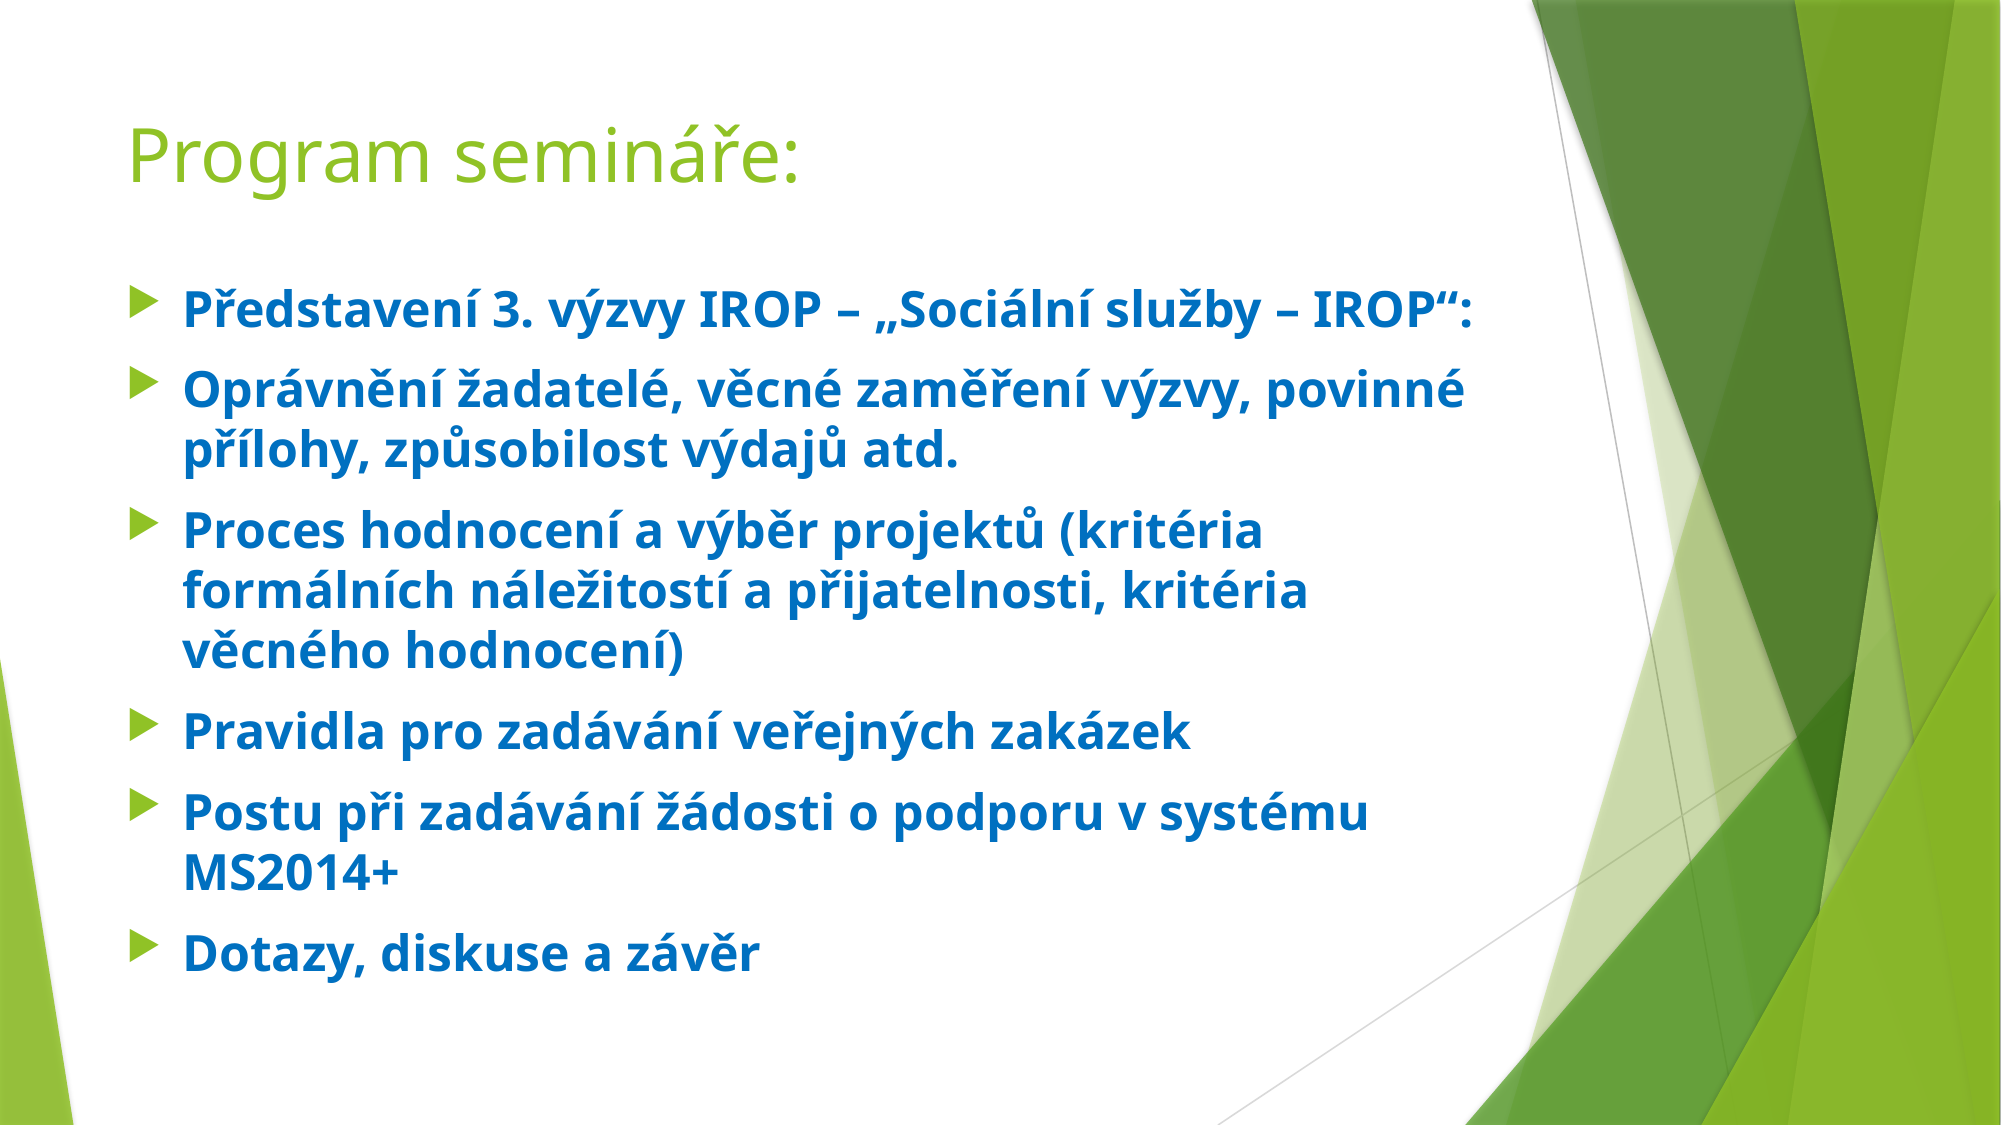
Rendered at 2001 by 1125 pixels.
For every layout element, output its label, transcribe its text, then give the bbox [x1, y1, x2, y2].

list Představení 3. výzvy IROP – „Sociální služby – IROP“: Oprávnění žadatelé, věcné zaměření výzvy, povinné přílohy, způsobilost výdajů atd. Proces hodnocení a výběr projektů (kritéria formálních náležitostí a přijatelnosti, kritéria věcného hodnocení) Pravidla pro zadávání veřejných zakázek Postu při zadávání žádosti o podporu v systému MS2014+ Dotazy, diskuse a závěr [111, 269, 1522, 991]
title Program semináře: [111, 99, 1522, 235]
